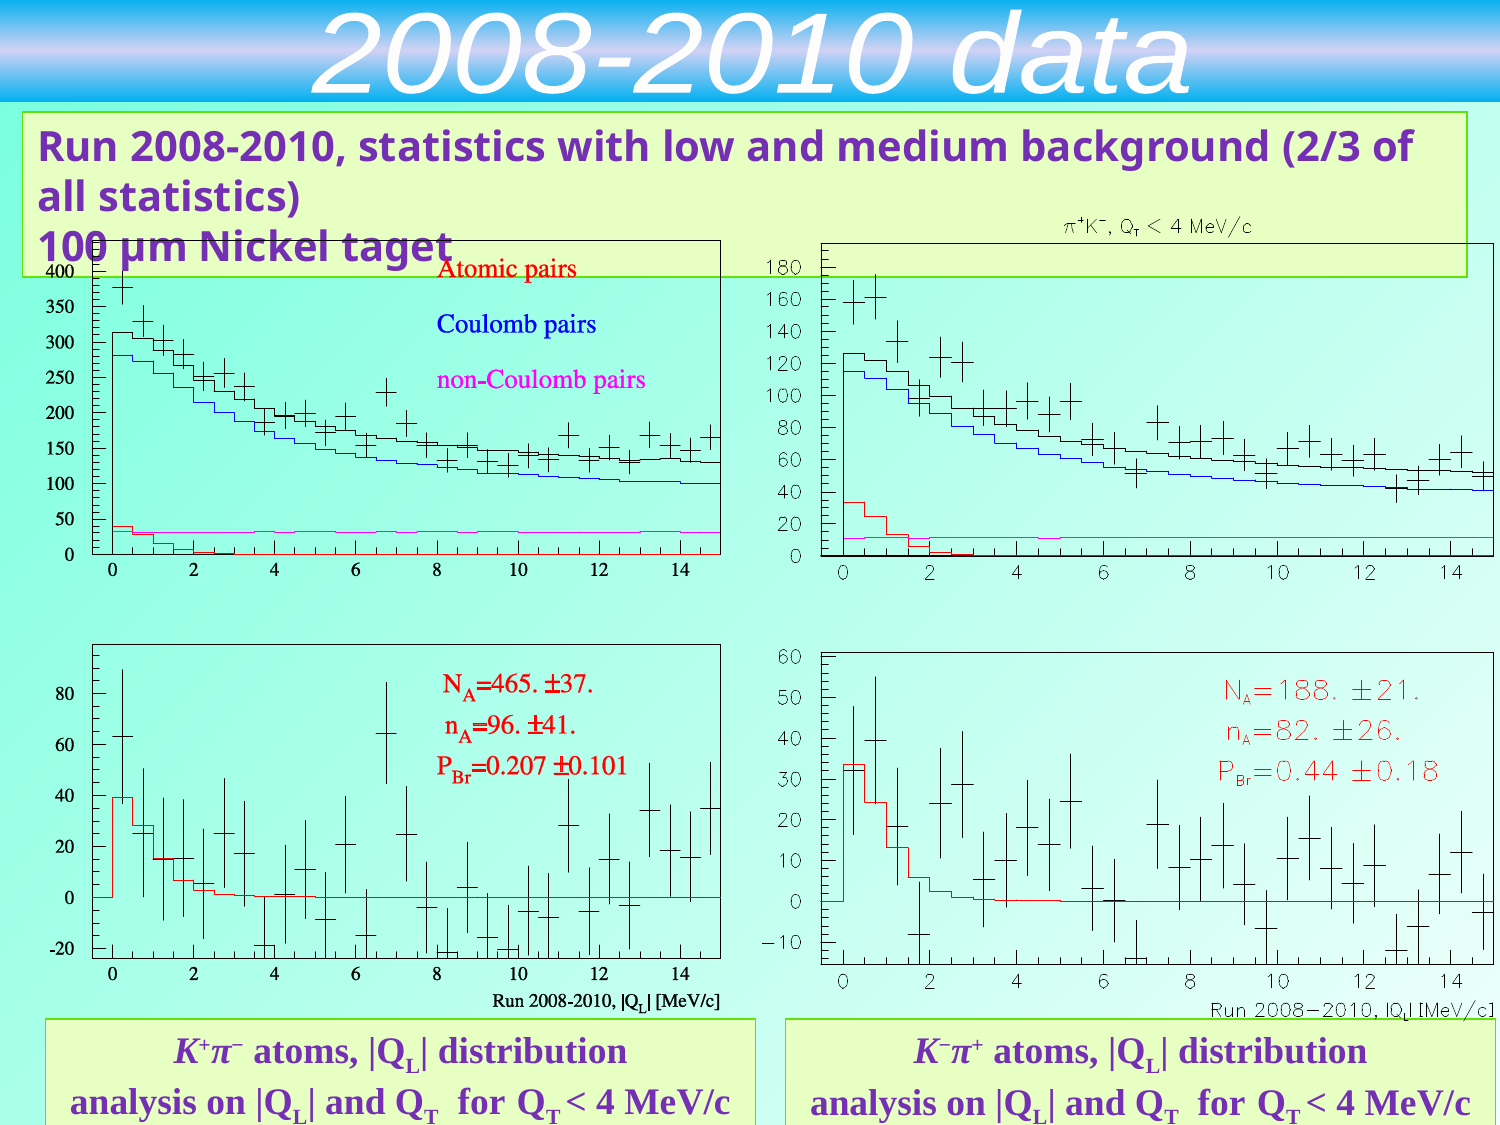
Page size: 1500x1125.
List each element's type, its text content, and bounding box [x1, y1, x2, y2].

text_box K+π− atoms, |QL| distribution analysis on |QL| and QT for QT < 4 MeV/c [45, 1018, 756, 1125]
picture [761, 214, 1496, 1023]
picture [45, 239, 723, 1015]
text_box [0, 0, 1500, 102]
text_box K−π+ atoms, |QL| distribution analysis on |QL| and QT for QT < 4 MeV/c [785, 1030, 1496, 1125]
text_box Run 2008-2010, statistics with low and medium background (2/3 of all statistics) 100 µm Nickel taget [22, 112, 1468, 277]
